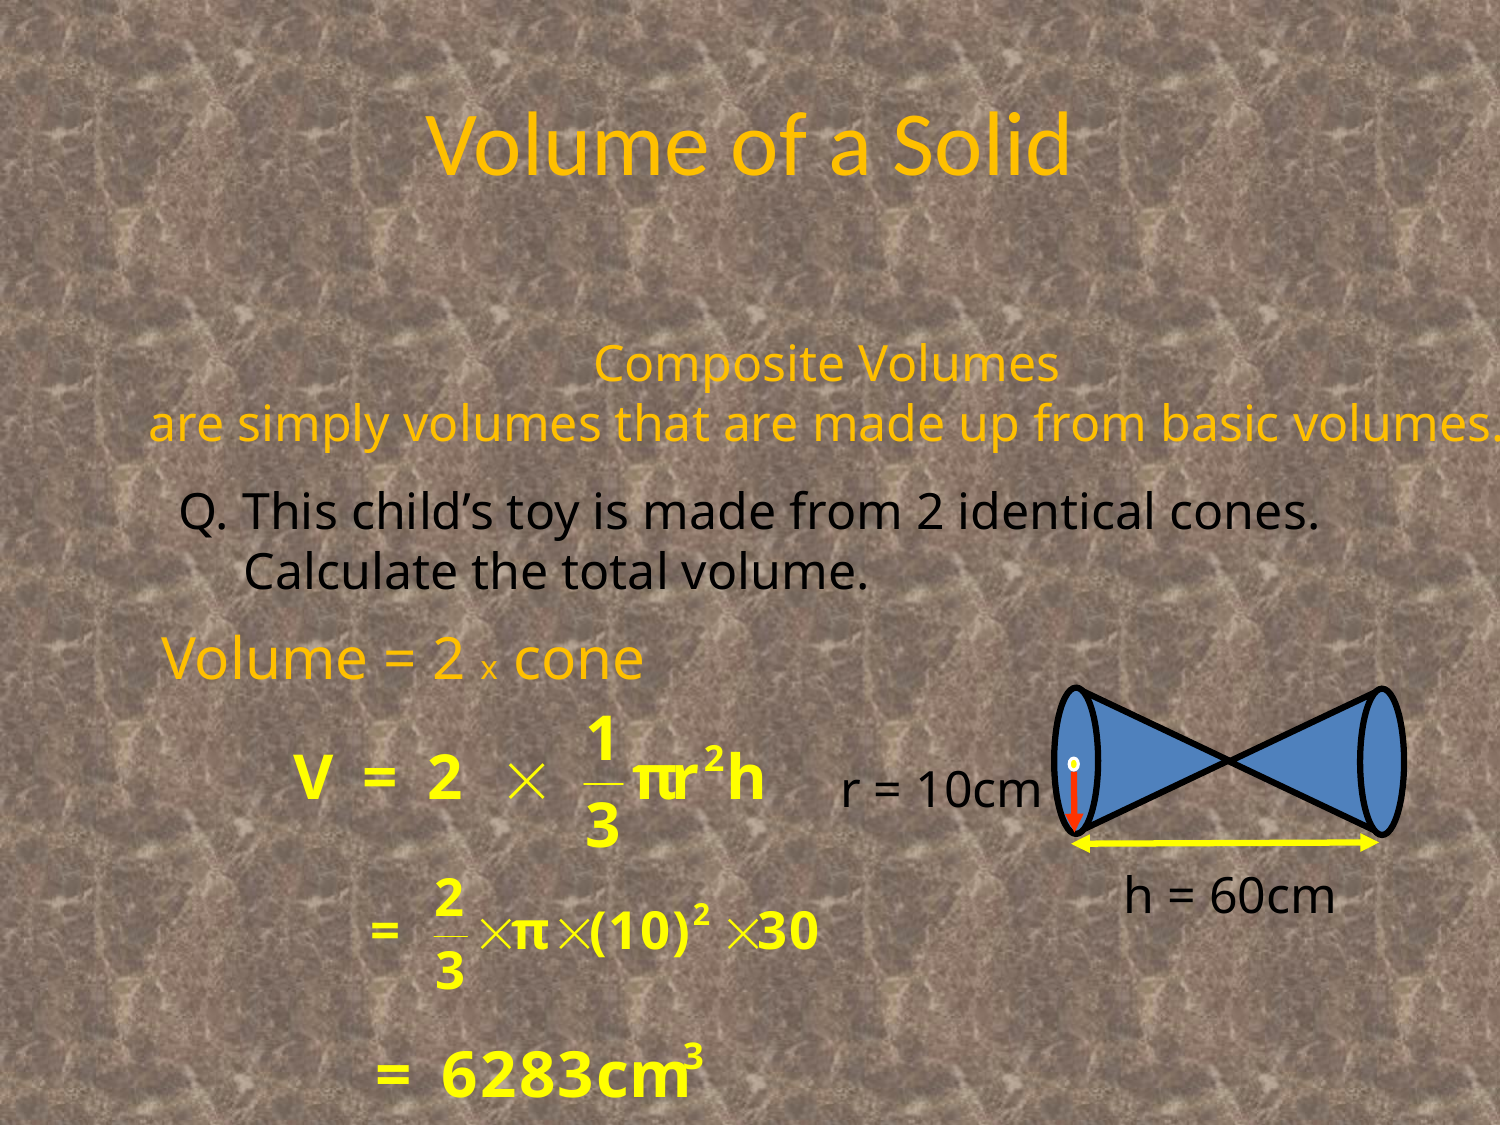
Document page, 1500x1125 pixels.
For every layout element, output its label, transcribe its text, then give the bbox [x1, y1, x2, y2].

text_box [318, 870, 831, 1000]
text_box Q. This child’s toy is made from 2 identical cones. Calculate the total volume. [164, 472, 1337, 607]
text_box Composite Volumes are simply volumes that are made up from basic volumes. [133, 324, 1500, 459]
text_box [1228, 688, 1405, 836]
title Volume of a Solid [75, 45, 1425, 233]
text_box r = 10cm [825, 749, 1048, 825]
text_box h = 60cm [1108, 855, 1352, 931]
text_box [1053, 687, 1229, 835]
picture [0, 0, 1500, 1125]
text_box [373, 1030, 711, 1112]
text_box Volume = 2 x cone [146, 613, 661, 699]
text_box [1366, 844, 1376, 849]
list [288, 705, 769, 859]
text_box [1071, 843, 1226, 850]
